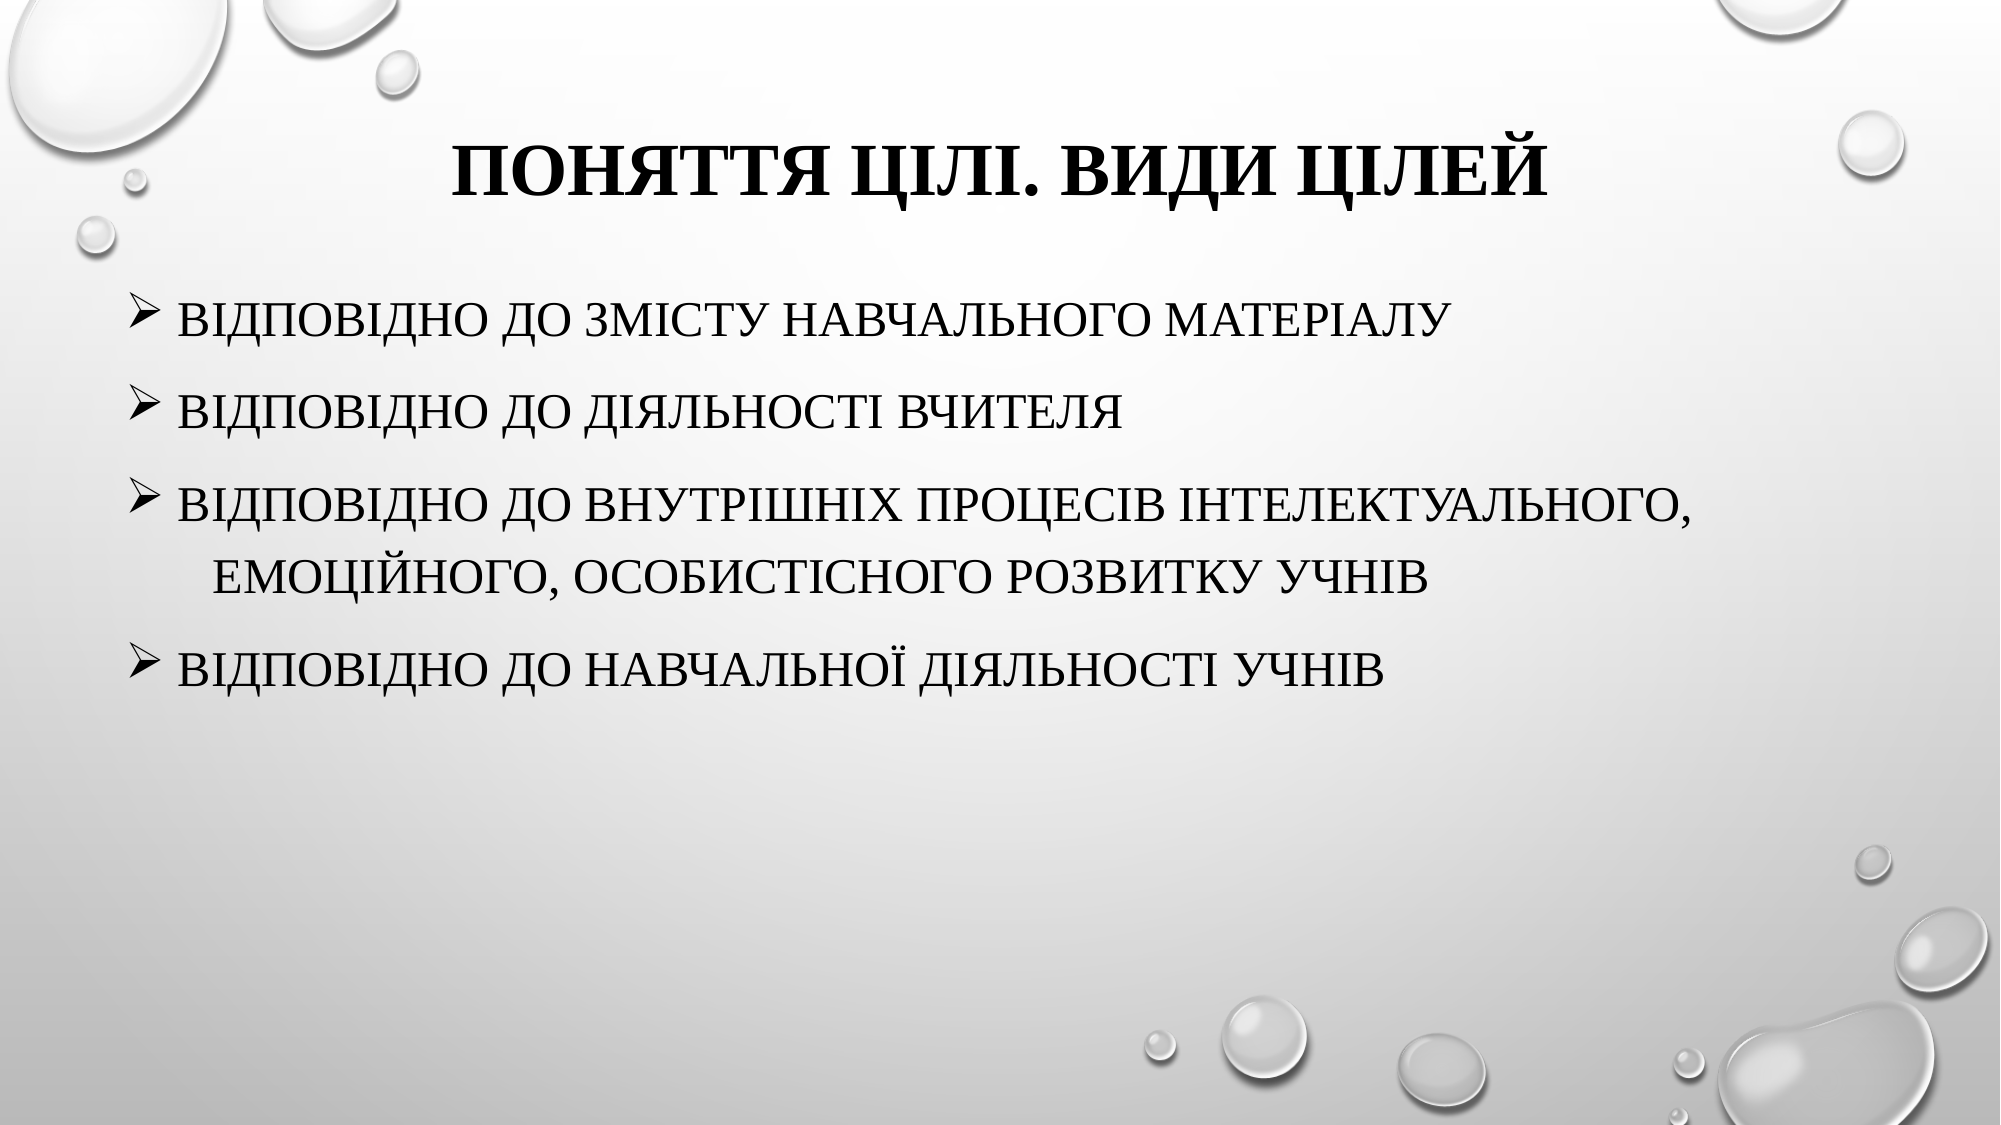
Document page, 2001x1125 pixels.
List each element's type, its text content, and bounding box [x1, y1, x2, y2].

picture [0, 0, 2000, 1125]
list відповідно до змісту навчального матеріалу відповідно до діяльності вчителя відповідно до внутрішніх процесів інтелектуального, емоційного, особистісного розвитку учнів відповідно до навчальної діяльності учнів [110, 266, 1850, 950]
title Поняття цілі. Види цілей [149, 101, 1851, 242]
